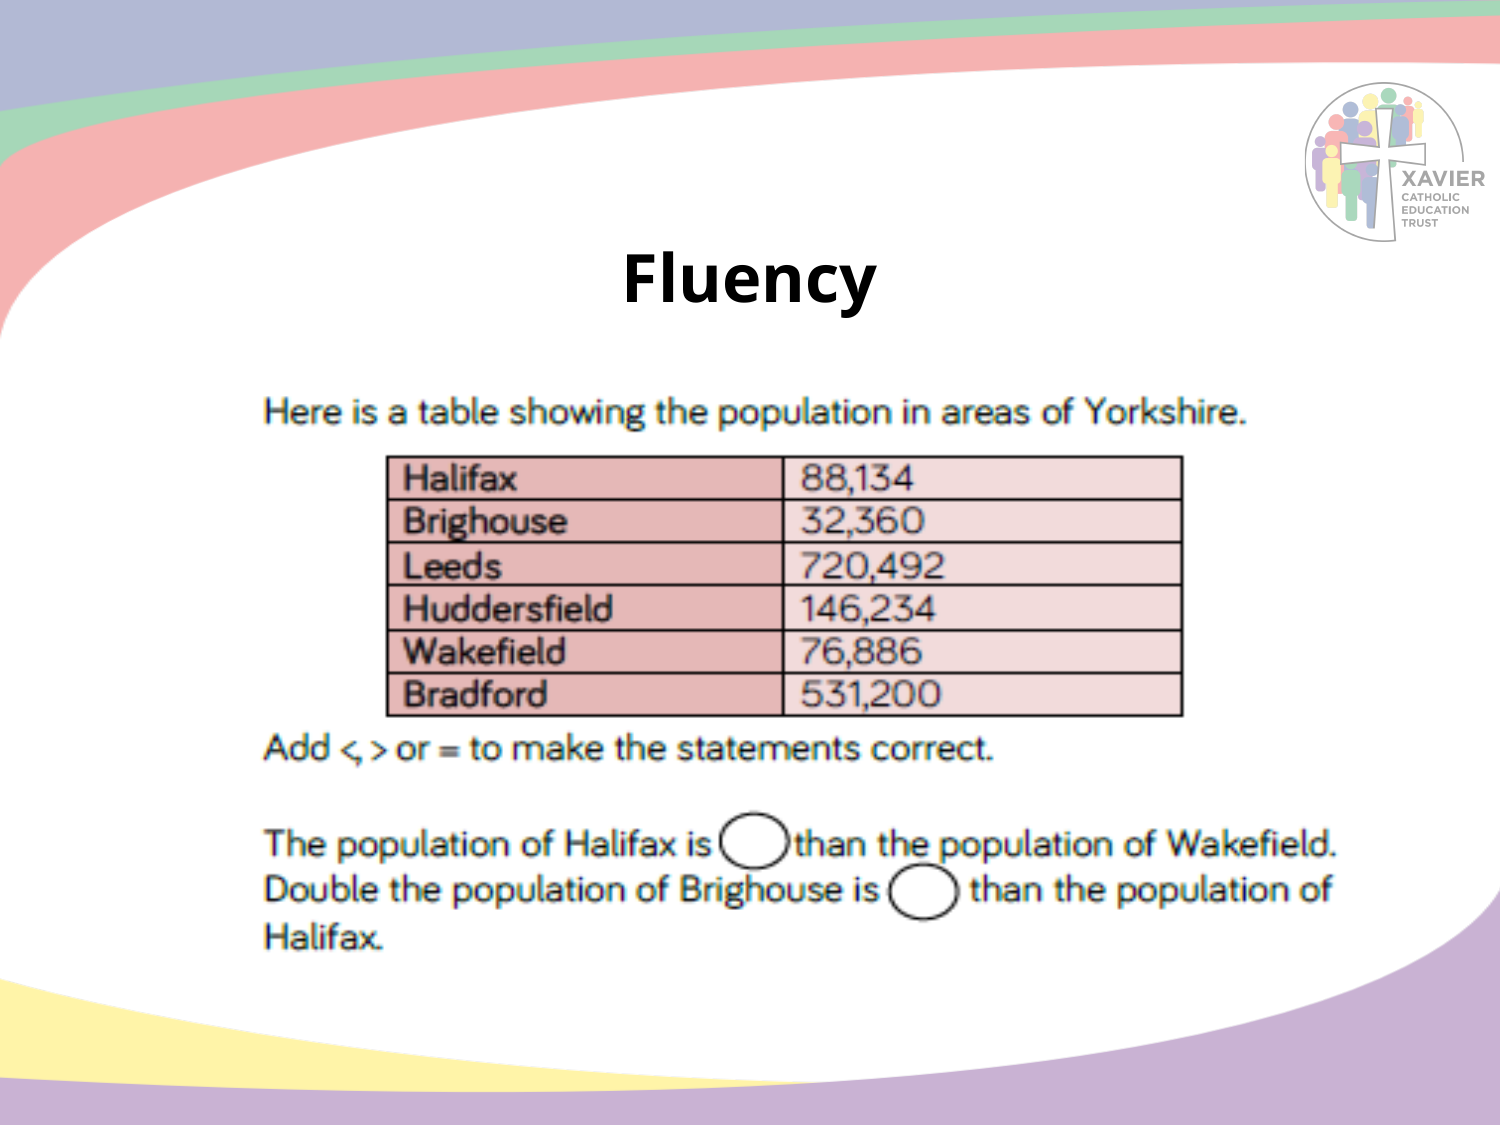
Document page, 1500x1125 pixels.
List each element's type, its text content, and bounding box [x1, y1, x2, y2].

title Fluency [112, 184, 1388, 325]
picture [253, 395, 1366, 966]
